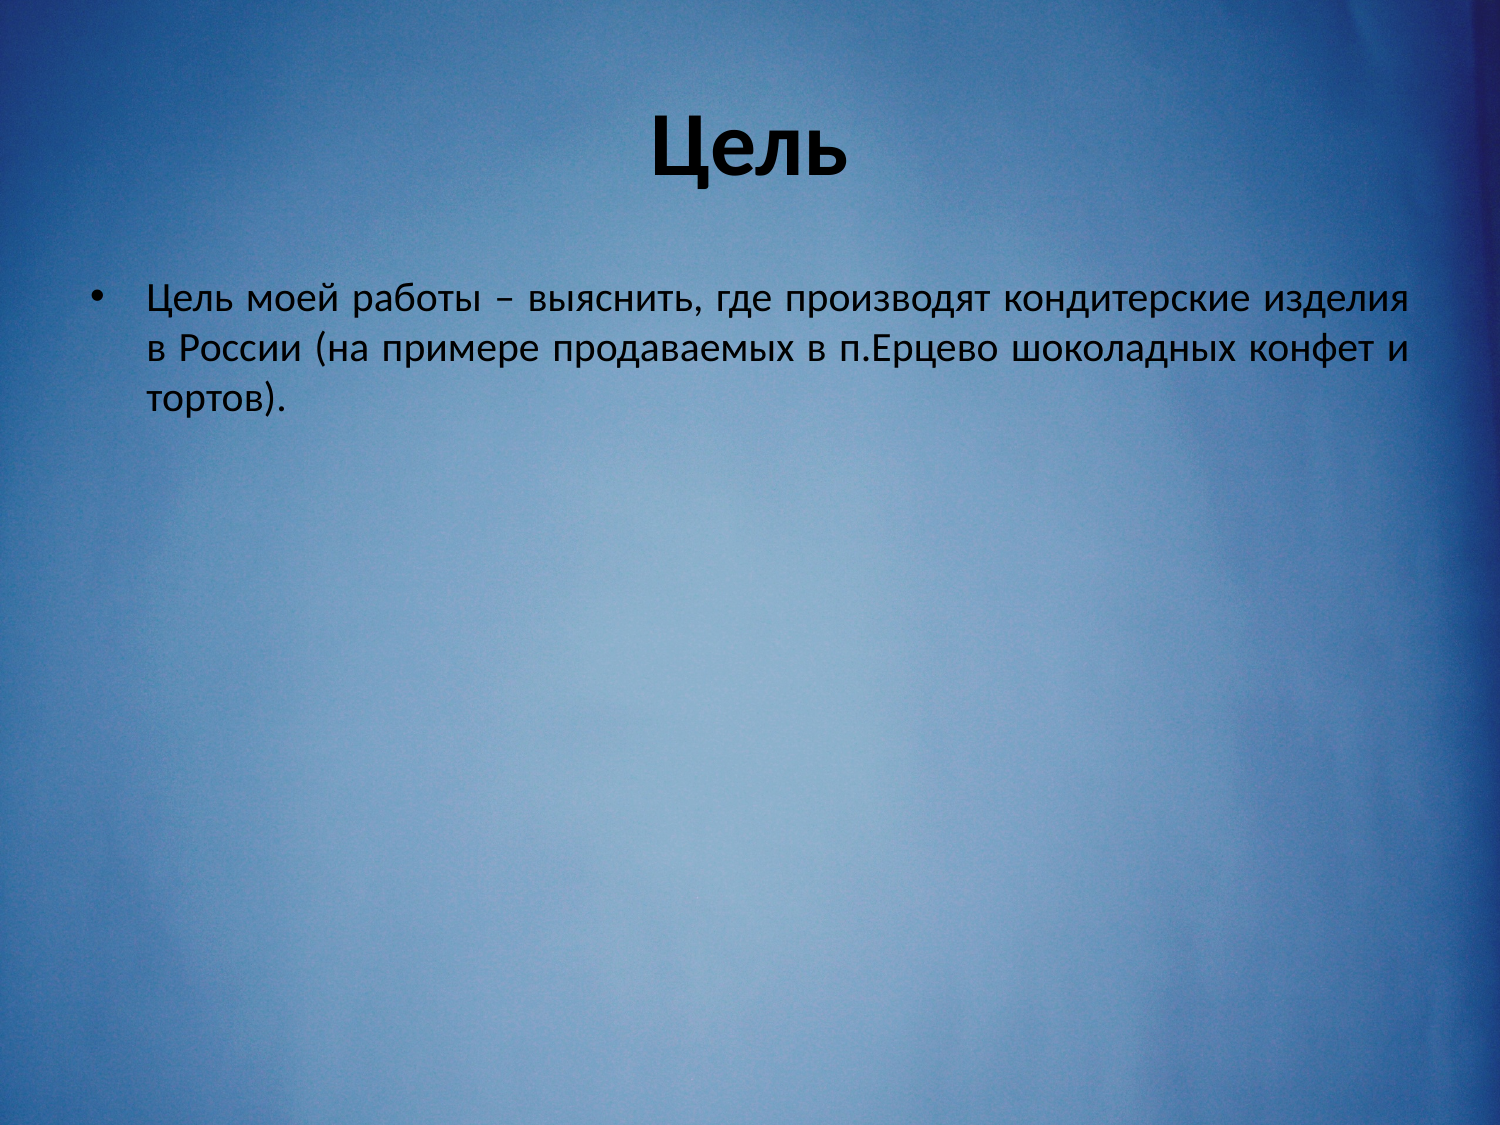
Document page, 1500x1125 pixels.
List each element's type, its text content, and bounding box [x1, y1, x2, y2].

picture [0, 0, 1500, 1125]
title Цель [75, 45, 1425, 233]
list Цель моей работы – выяснить, где производят кондитерские изделия в России (на примере продаваемых в п.Ерцево шоколадных конфет и тортов). [75, 262, 1425, 1005]
